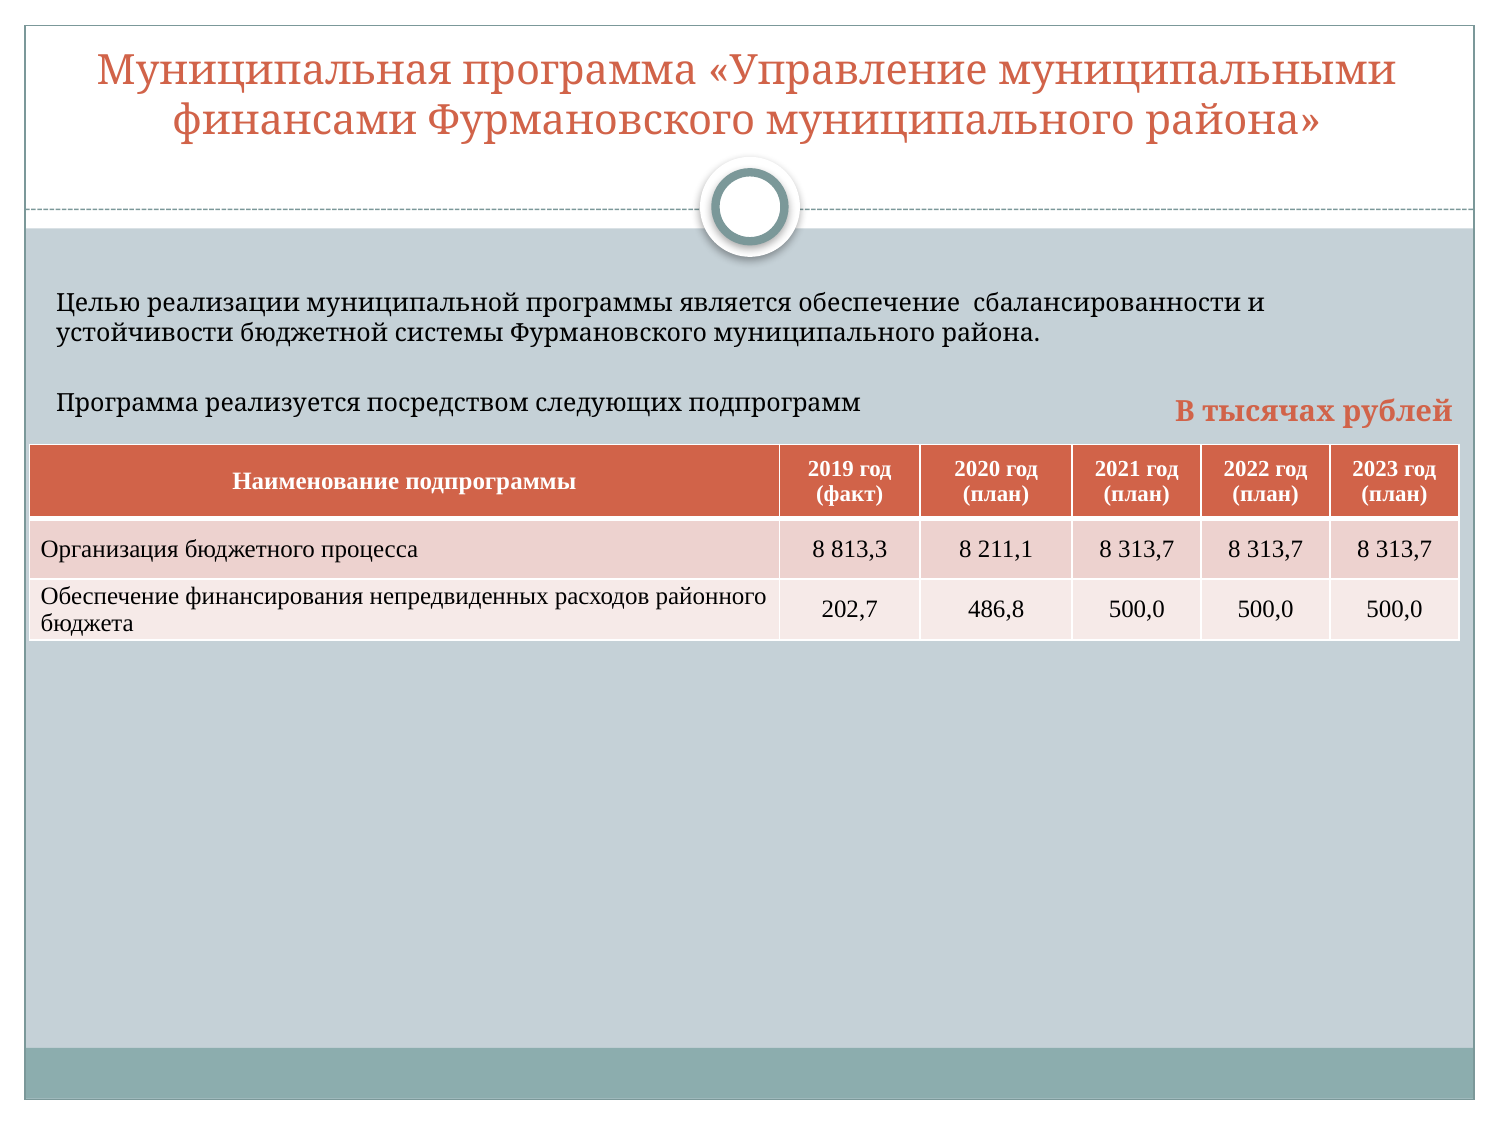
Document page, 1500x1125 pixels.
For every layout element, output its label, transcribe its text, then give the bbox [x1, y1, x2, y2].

table_header 2023 год (план) [1331, 445, 1458, 516]
list Целью реализации муниципальной программы является обеспечение сбалансированности и устойчивости бюджетной системы Фурмановского муниципального района. Программа реализуется посредством следующих подпрограмм [41, 278, 1437, 380]
table_cell Организация бюджетного процесса [30, 521, 779, 578]
table_header 2022 год (план) [1202, 445, 1329, 516]
table_cell 8 313,7 [1202, 521, 1329, 578]
table_cell 486,8 [921, 580, 1071, 639]
table_cell 202,7 [780, 580, 919, 639]
table_cell 8 313,7 [1331, 521, 1458, 578]
text_box В тысячах рублей [1160, 385, 1500, 443]
table_cell 8 313,7 [1073, 521, 1200, 578]
table_cell 8 813,3 [780, 521, 919, 578]
table_header 2020 год (план) [921, 445, 1071, 516]
table_cell 500,0 [1202, 580, 1329, 639]
table_cell 8 211,1 [921, 521, 1071, 578]
table_header 2021 год (план) [1073, 445, 1200, 516]
table_header Наименование подпрограммы [30, 445, 779, 516]
title Муниципальная программа «Управление муниципальными финансами Фурмановского муниципального района» [46, 70, 1447, 151]
table_cell 500,0 [1331, 580, 1458, 639]
table_header 2019 год (факт) [780, 445, 919, 516]
table_cell 500,0 [1073, 580, 1200, 639]
table_cell Обеспечение финансирования непредвиденных расходов районного бюджета [30, 580, 779, 639]
